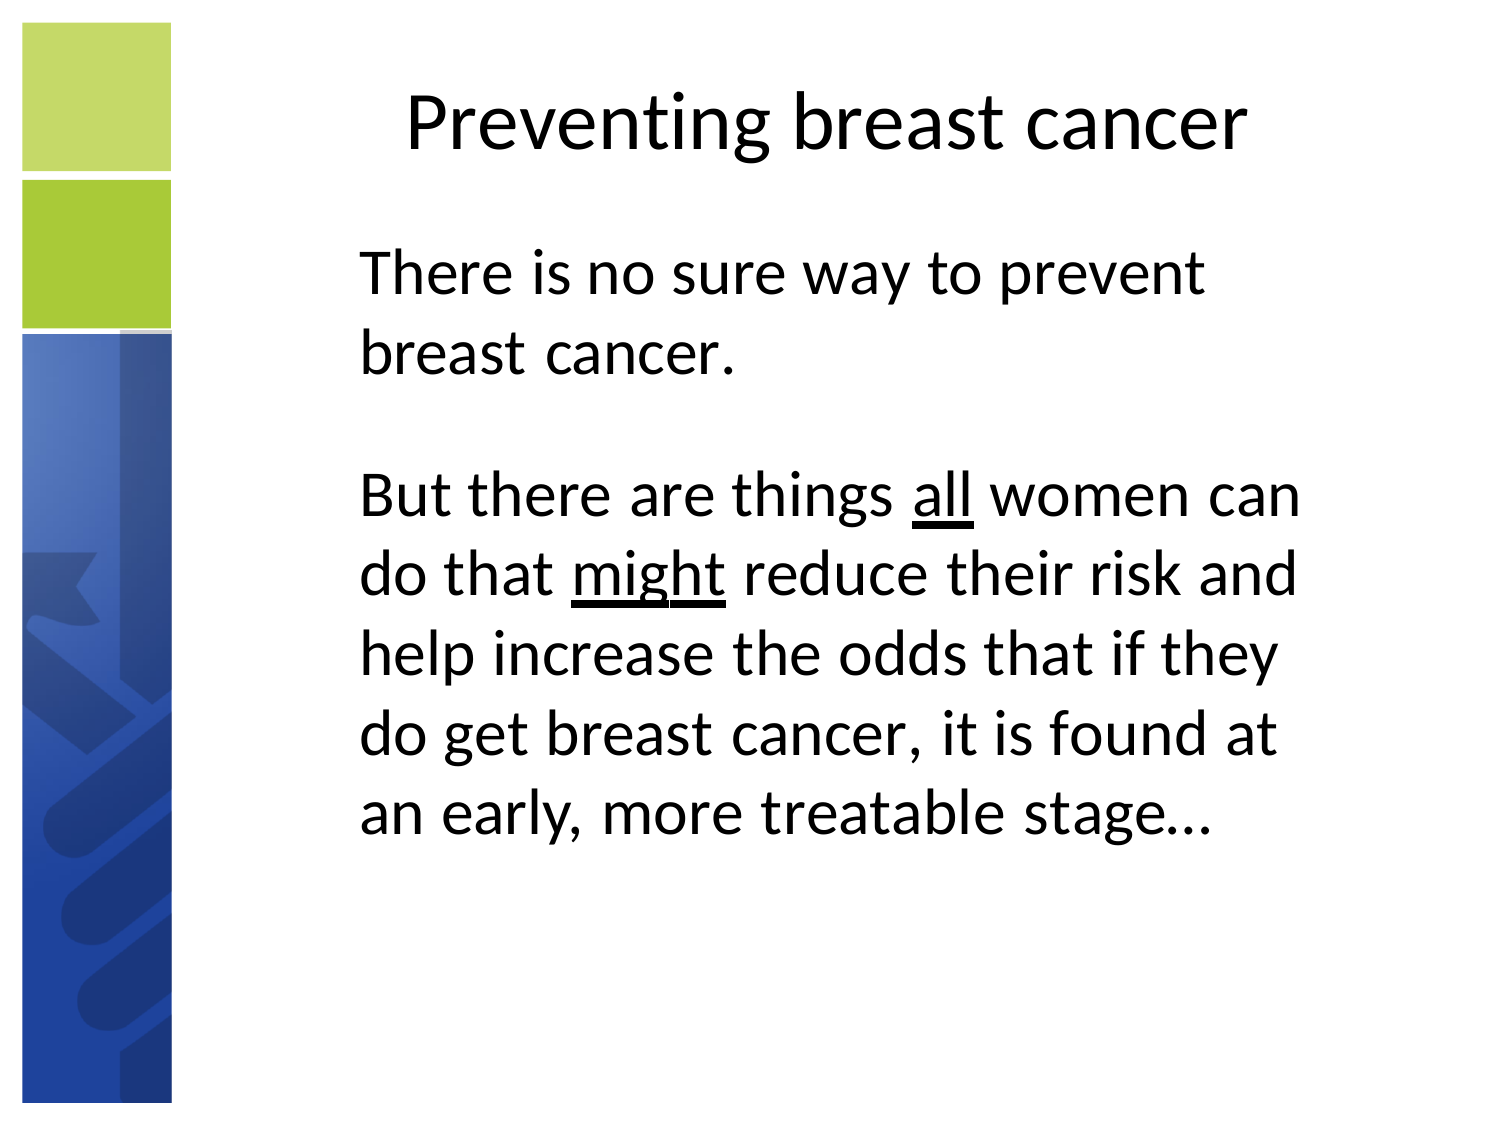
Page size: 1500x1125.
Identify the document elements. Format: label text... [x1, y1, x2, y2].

title Preventing breast cancer [126, 16, 1374, 254]
text_box There is no sure way to prevent breast cancer. But there are things all women can do that might reduce their risk and help increase the odds that if they do get breast cancer, it is found at an early, more treatable stage… [357, 228, 1309, 848]
picture [22, 330, 172, 1103]
